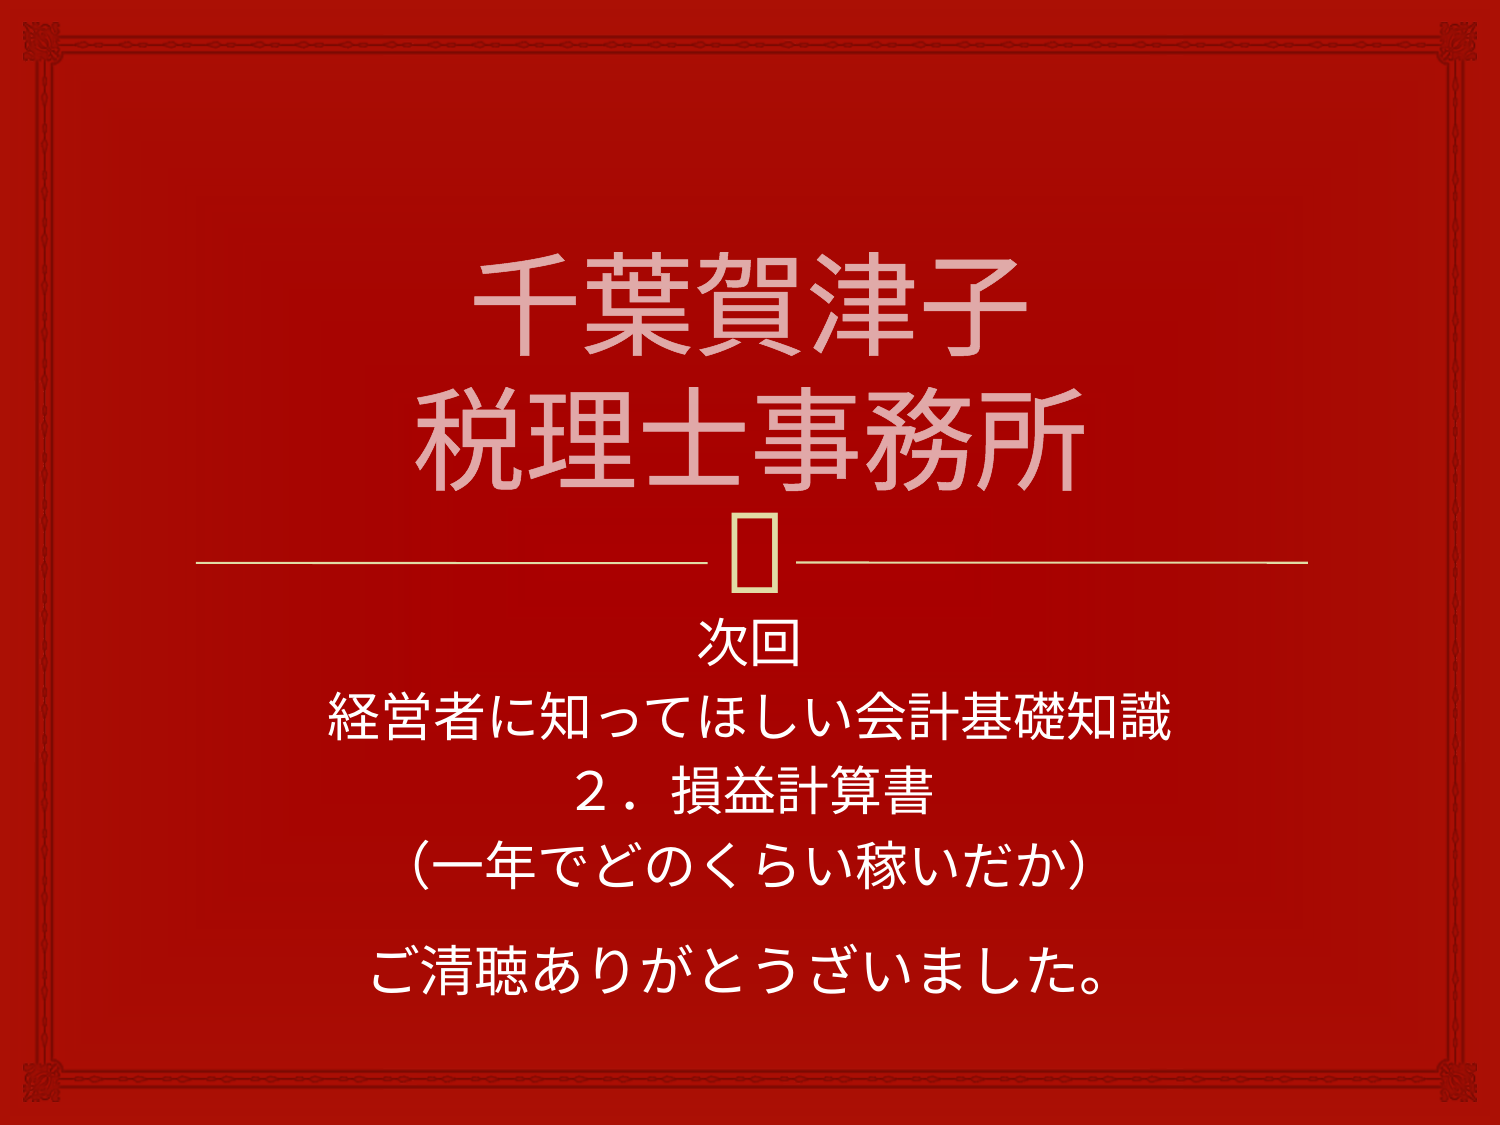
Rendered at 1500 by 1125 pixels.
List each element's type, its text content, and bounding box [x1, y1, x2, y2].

picture [0, 0, 1500, 1125]
subtitle ご清聴ありがとうざいました。 [225, 928, 1275, 1012]
text_box 次回 経営者に知ってほしい会計基礎知識 ２．損益計算書 （一年でどのくらい稼いだか） [224, 602, 1275, 906]
title 千葉賀津子 税理士事務所 [194, 227, 1306, 512]
